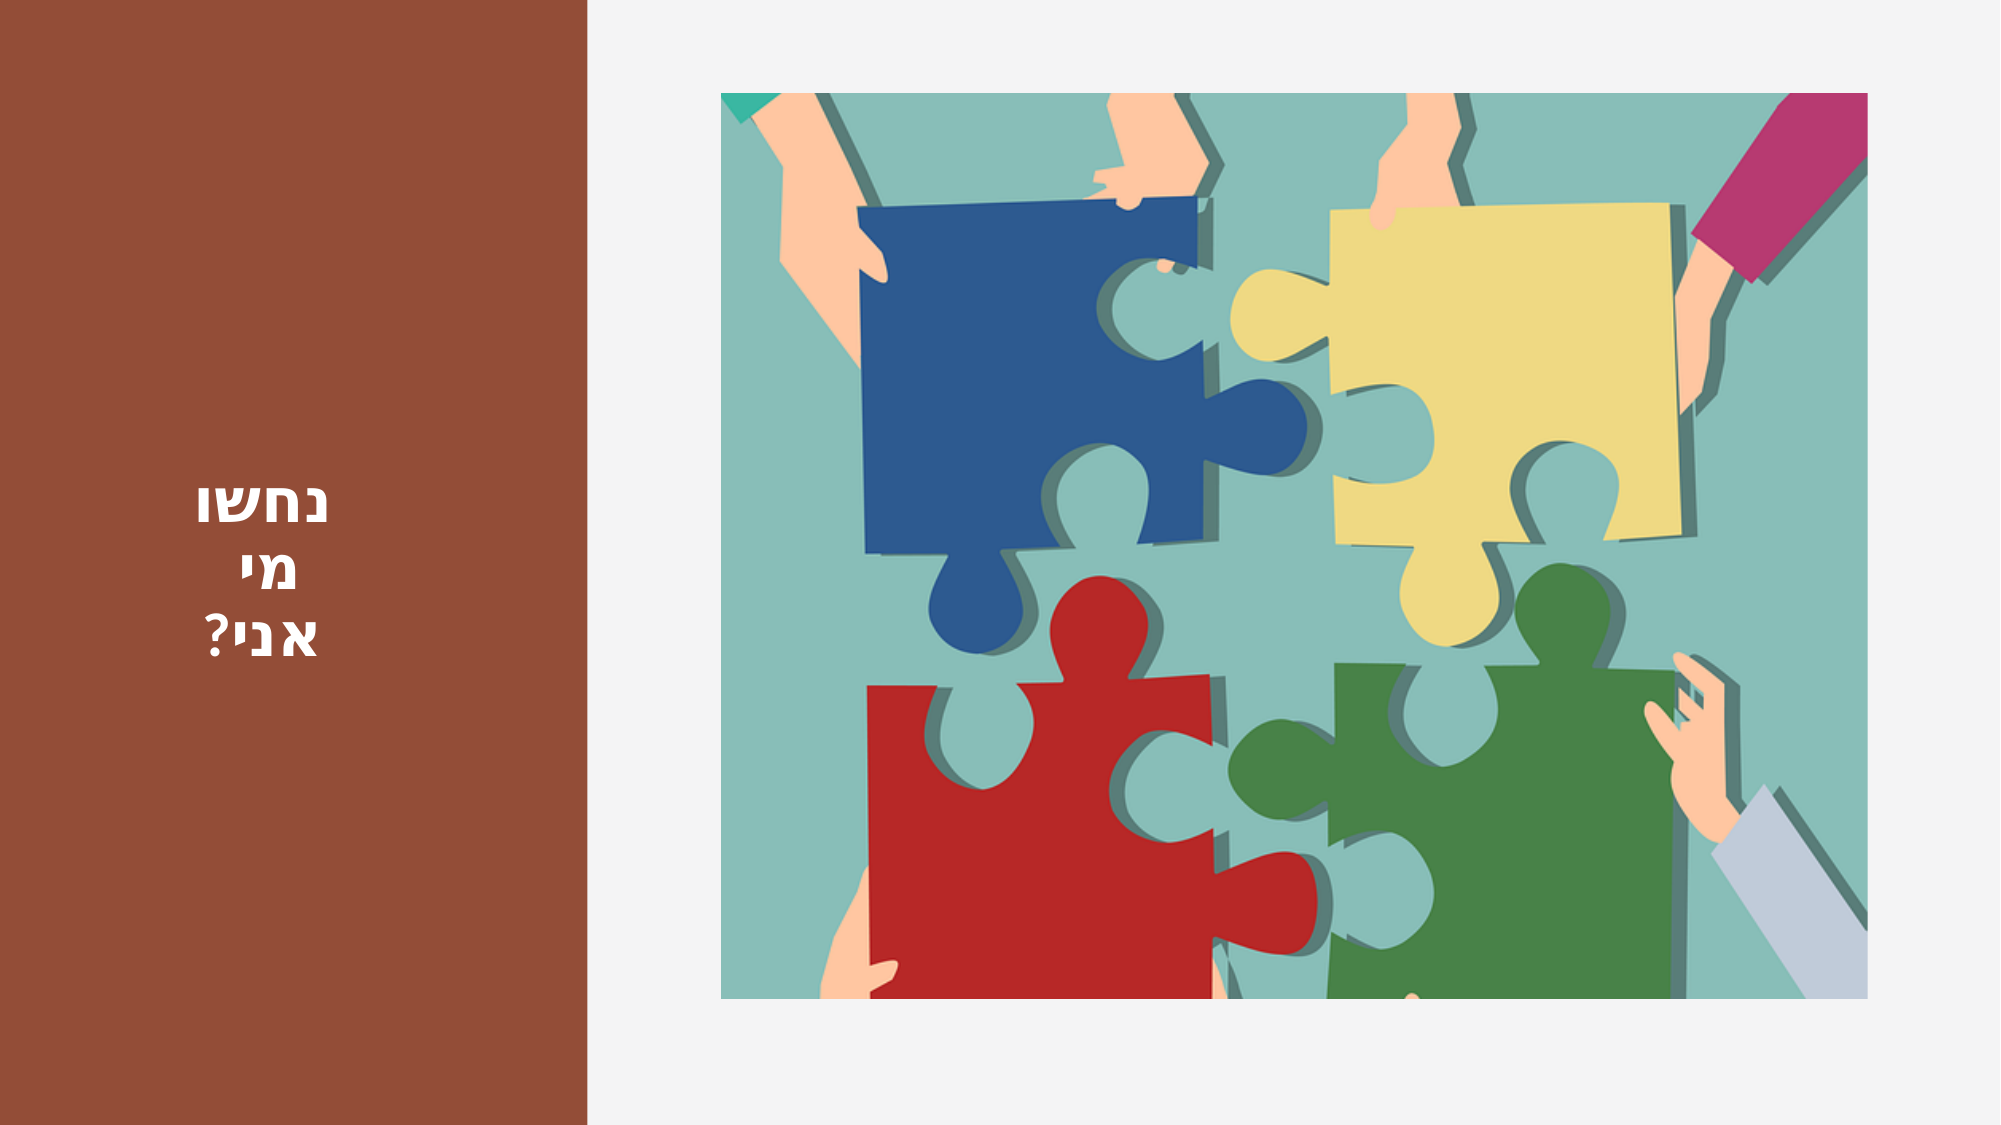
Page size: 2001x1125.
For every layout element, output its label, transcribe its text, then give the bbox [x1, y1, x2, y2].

picture [721, 93, 1868, 999]
title נחשו מי אני? [30, 460, 495, 679]
